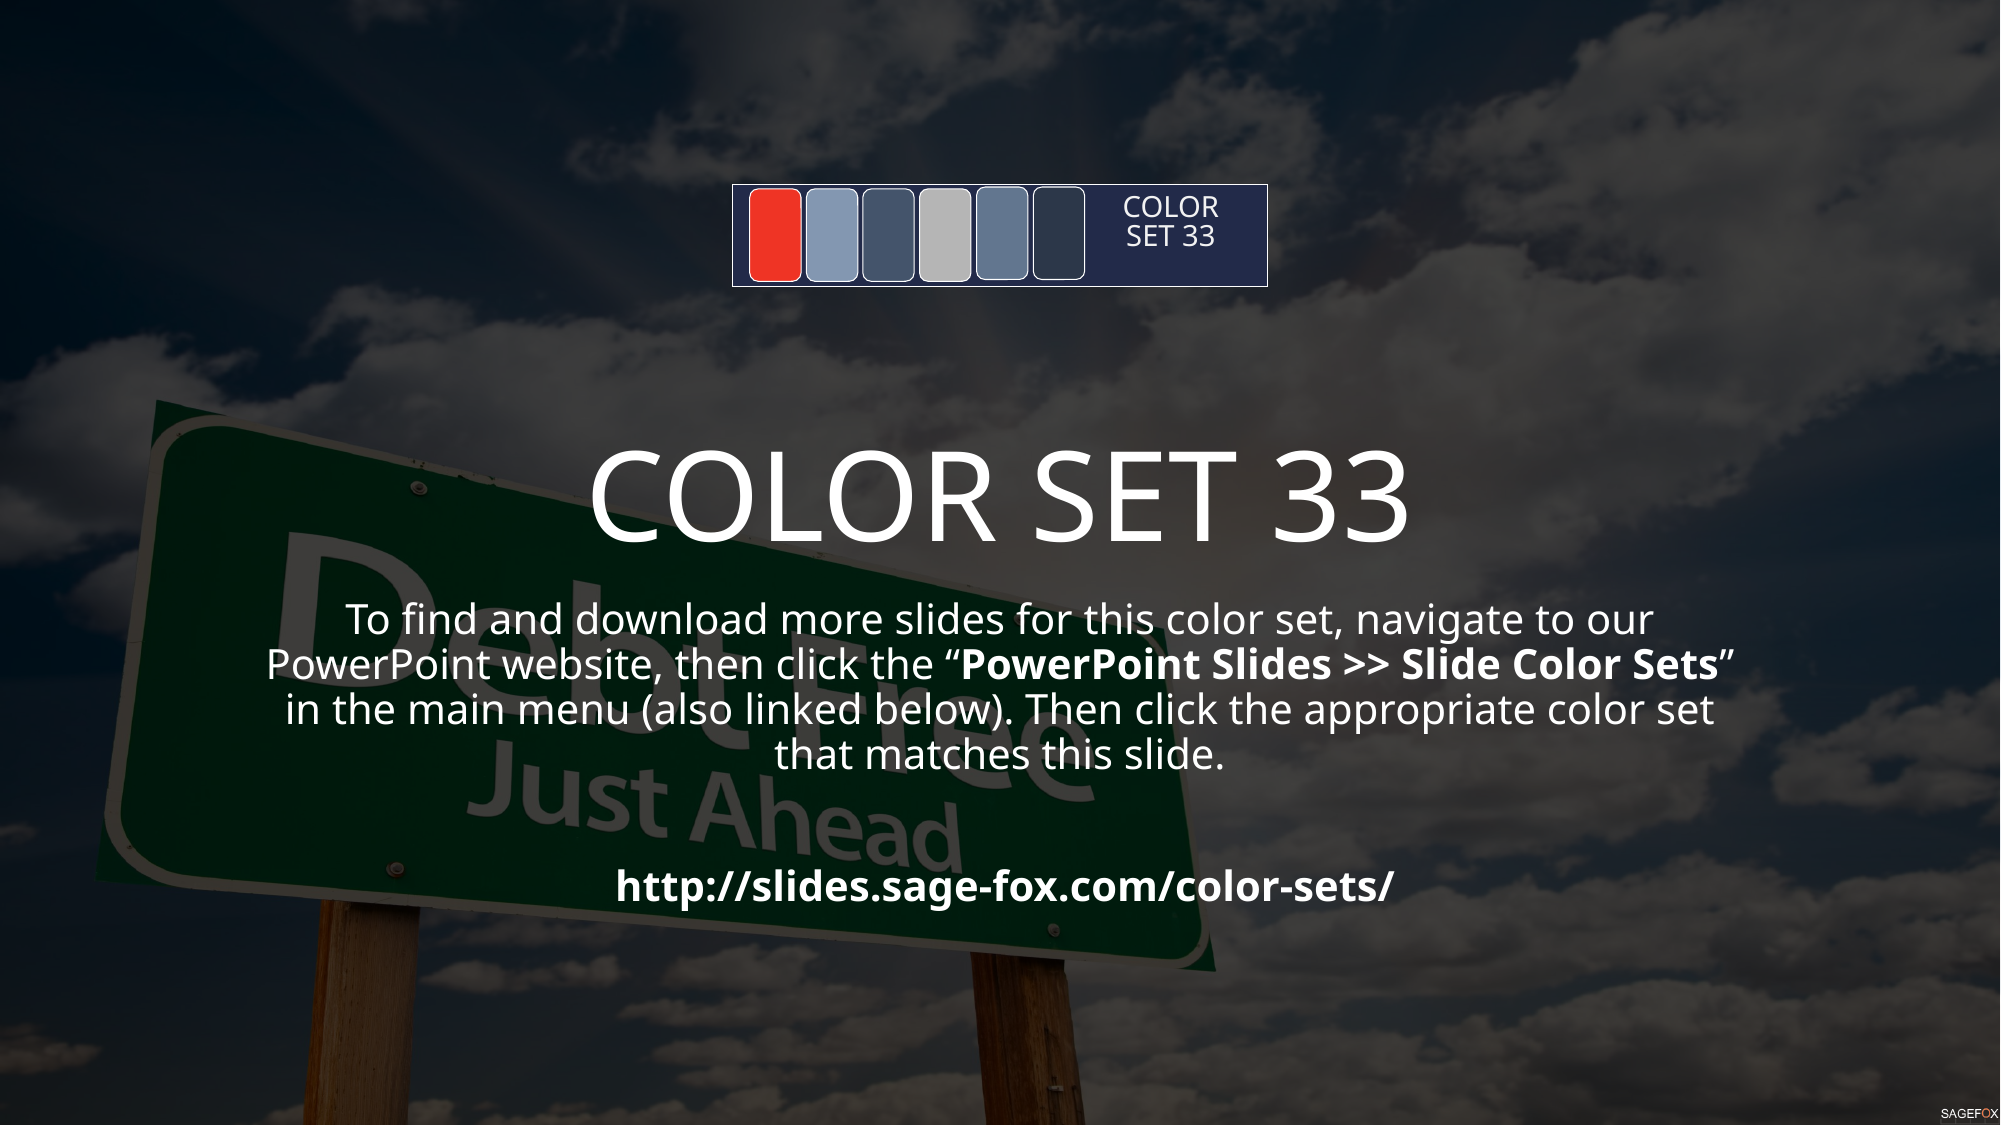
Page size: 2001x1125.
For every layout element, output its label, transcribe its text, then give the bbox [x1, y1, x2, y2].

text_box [732, 184, 1268, 290]
subtitle To find and download more slides for this color set, navigate to our PowerPoint website, then click the “PowerPoint Slides >> Slide Color Sets” in the main menu (also linked below). Then click the appropriate color set that matches this slide. http://slides.sage-fox.com/color-sets/ [249, 590, 1750, 863]
picture [0, 0, 2001, 1125]
title COLOR SET 33 [249, 184, 1750, 576]
